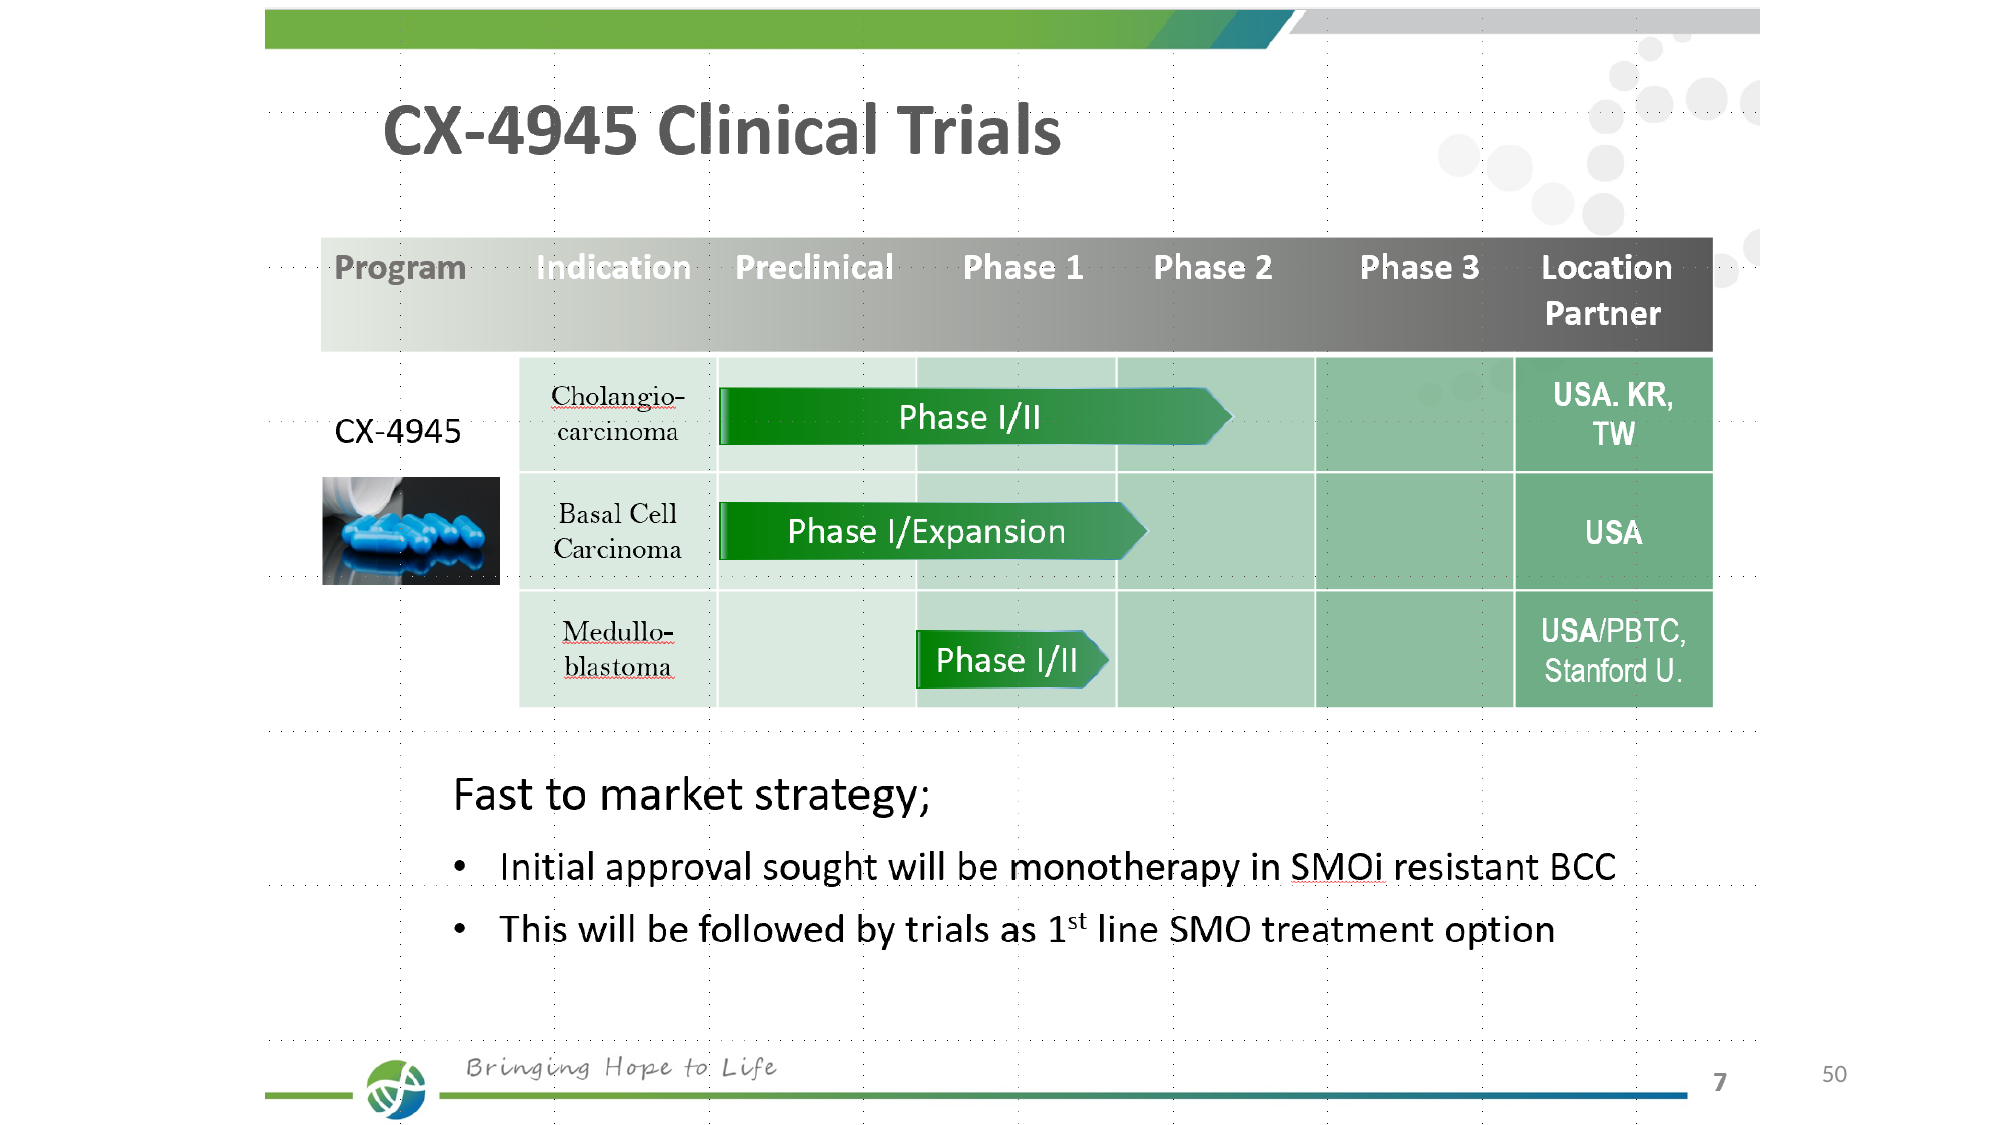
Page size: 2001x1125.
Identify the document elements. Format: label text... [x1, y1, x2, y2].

slide_number 50 [1760, 1042, 1863, 1103]
picture [265, 7, 1760, 1125]
